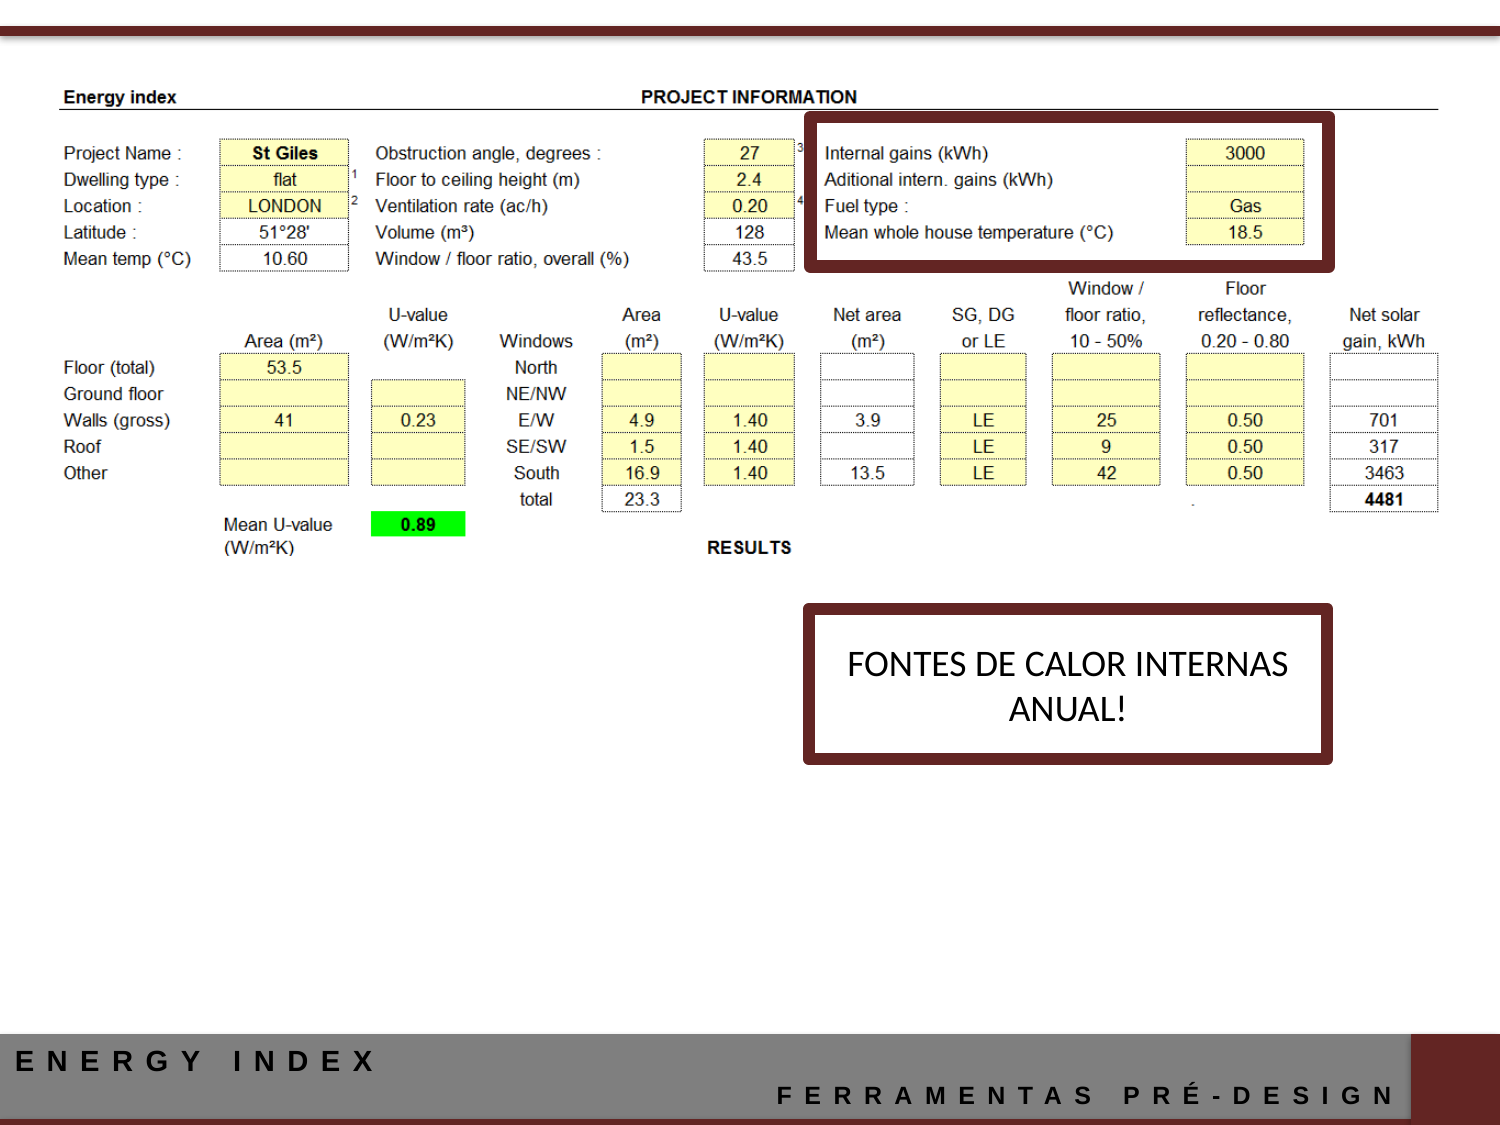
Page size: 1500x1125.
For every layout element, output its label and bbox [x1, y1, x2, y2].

picture [54, 88, 1446, 556]
text_box [0, 30, 1500, 1125]
